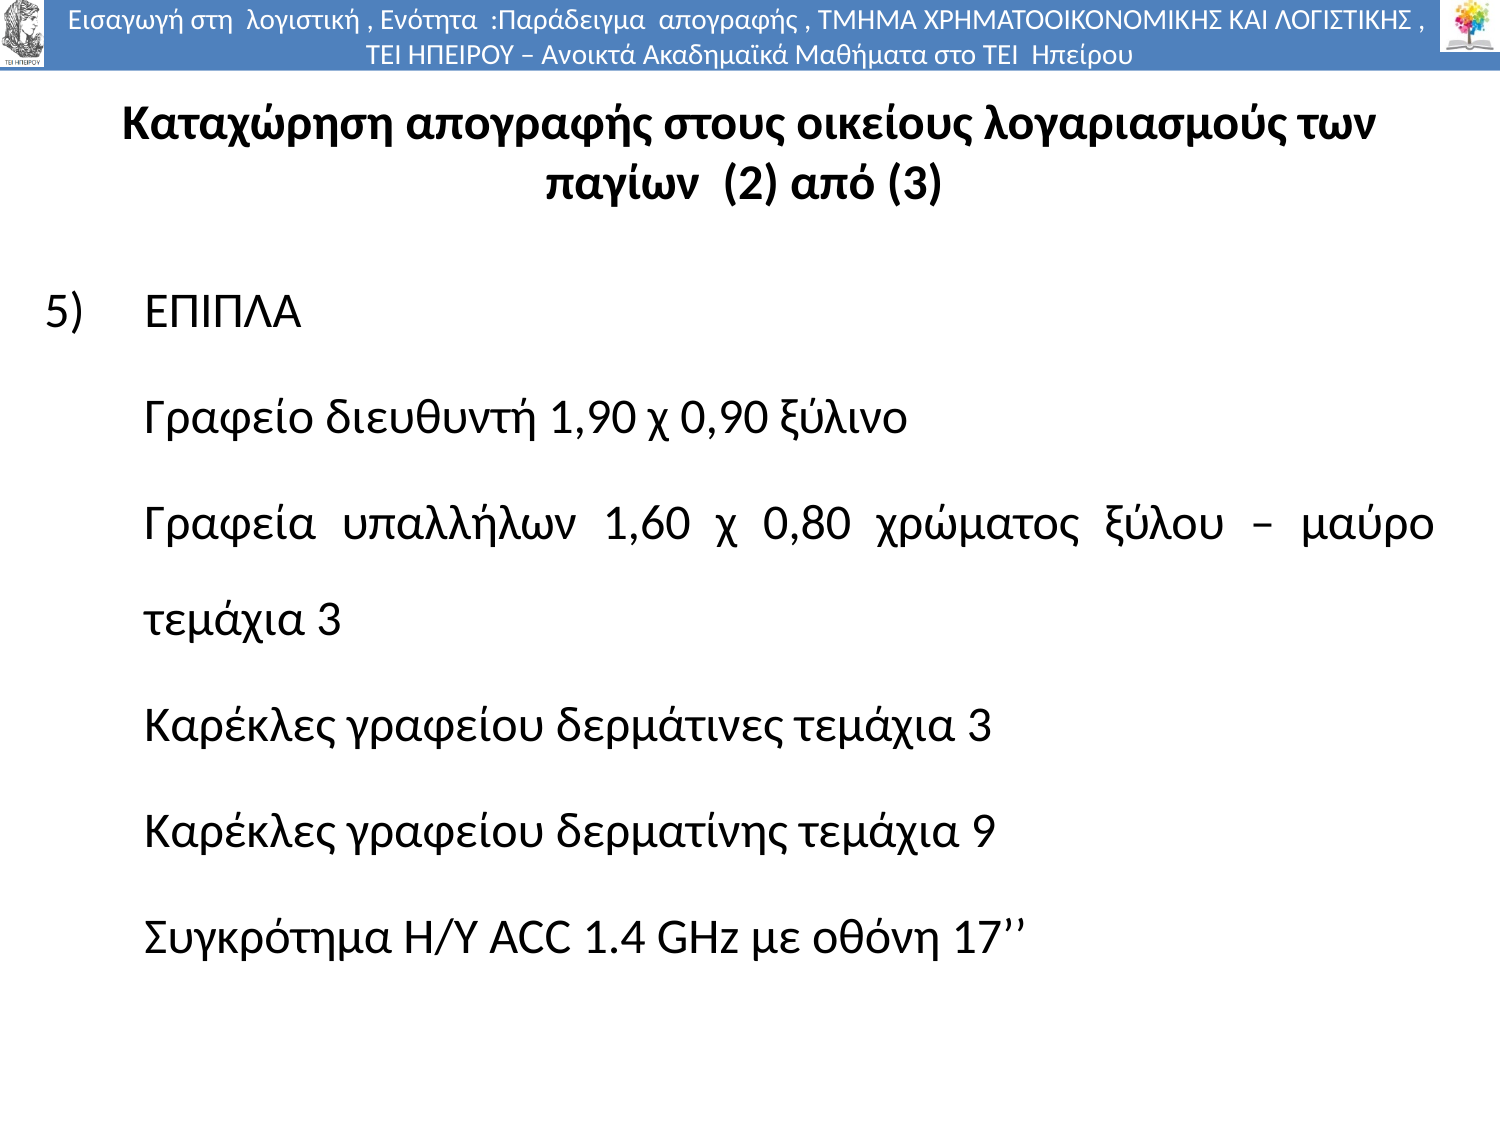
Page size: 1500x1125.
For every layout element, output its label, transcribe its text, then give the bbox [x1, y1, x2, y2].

title Καταχώρηση απογραφής στους οικείους λογαριασμούς των παγίων (2) από (3) [75, 90, 1425, 184]
list ΕΠΙΠΛΑ Γραφείο διευθυντή 1,90 χ 0,90 ξύλινο Γραφεία υπαλλήλων 1,60 χ 0,80 χρώματος ξύλου – μαύρο τεμάχια 3 Καρέκλες γραφείου δερμάτινες τεμάχια 3 Καρέκλες γραφείου δερματίνης τεμάχια 9 Συγκρότημα Η/Υ ACC 1.4 GHz με οθόνη 17’’ [29, 184, 1451, 1083]
picture [0, 0, 44, 67]
picture [1440, 0, 1500, 52]
